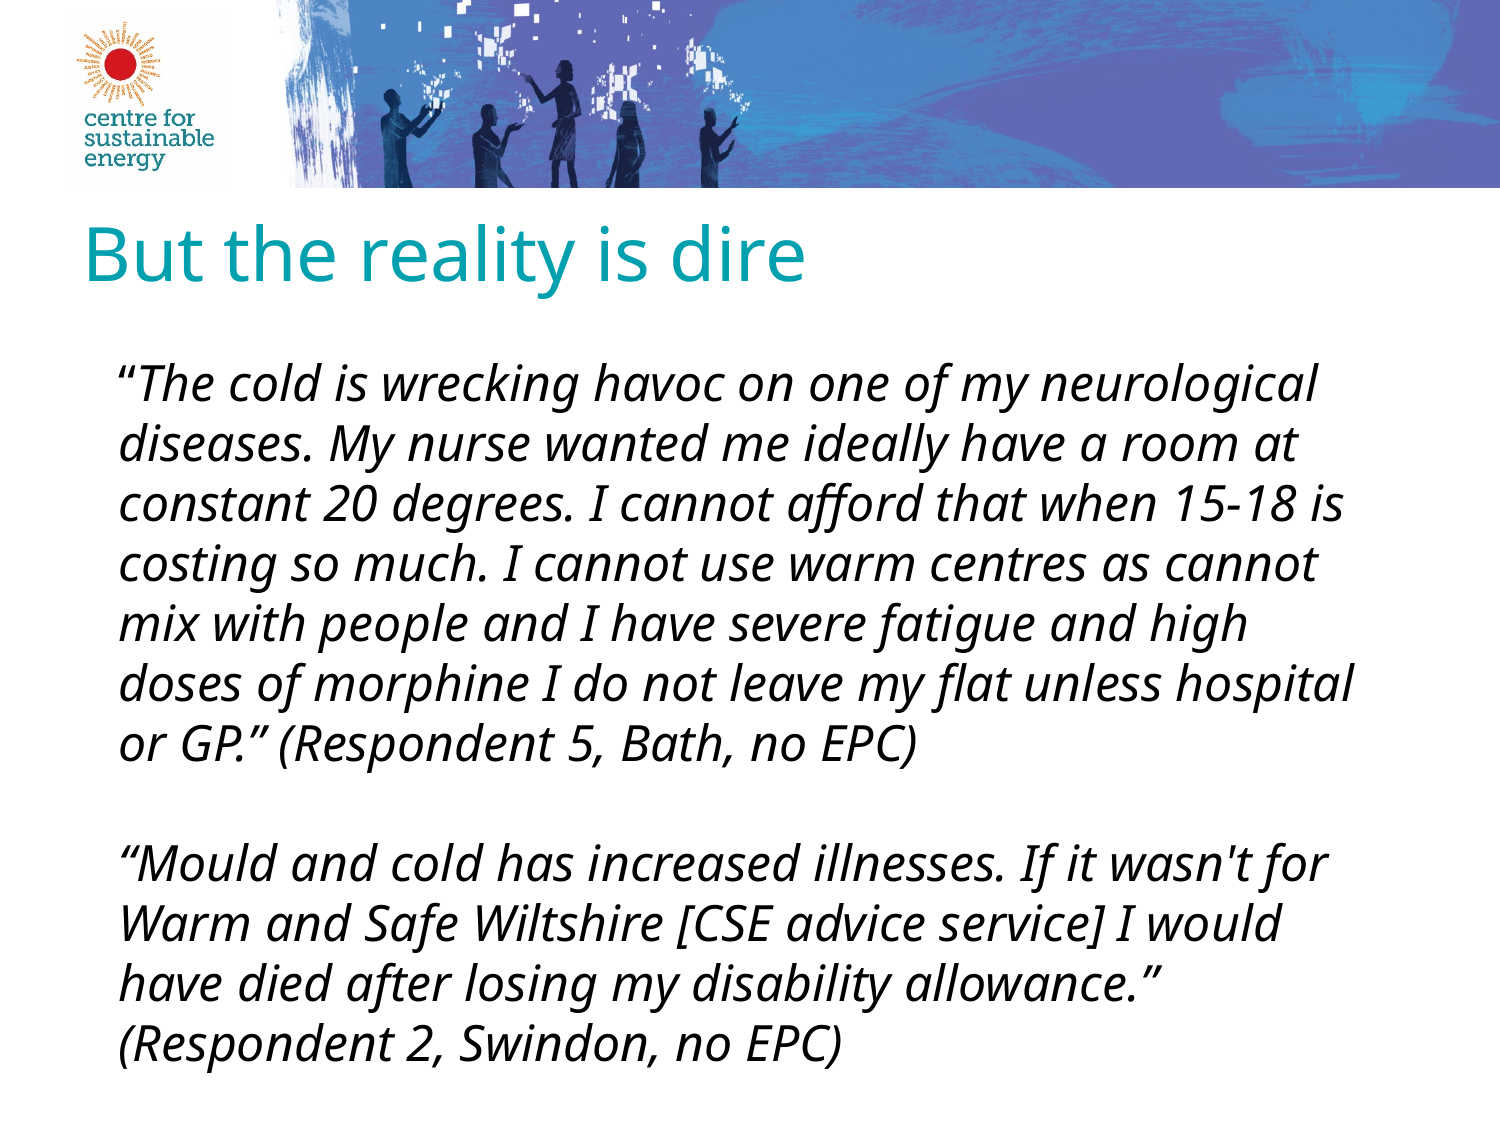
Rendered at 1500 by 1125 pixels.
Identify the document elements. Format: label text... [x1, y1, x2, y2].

title But the reality is dire [67, 203, 1418, 312]
picture [0, 0, 1500, 188]
text_box “The cold is wrecking havoc on one of my neurological diseases. My nurse wanted me ideally have a room at constant 20 degrees. I cannot afford that when 15-18 is costing so much. I cannot use warm centres as cannot mix with people and I have severe fatigue and high doses of morphine I do not leave my flat unless hospital or GP.” (Respondent 5, Bath, no EPC) “Mould and cold has increased illnesses. If it wasn't for Warm and Safe Wiltshire [CSE advice service] I would have died after losing my disability allowance.” (Respondent 2, Swindon, no EPC) [103, 344, 1397, 1080]
